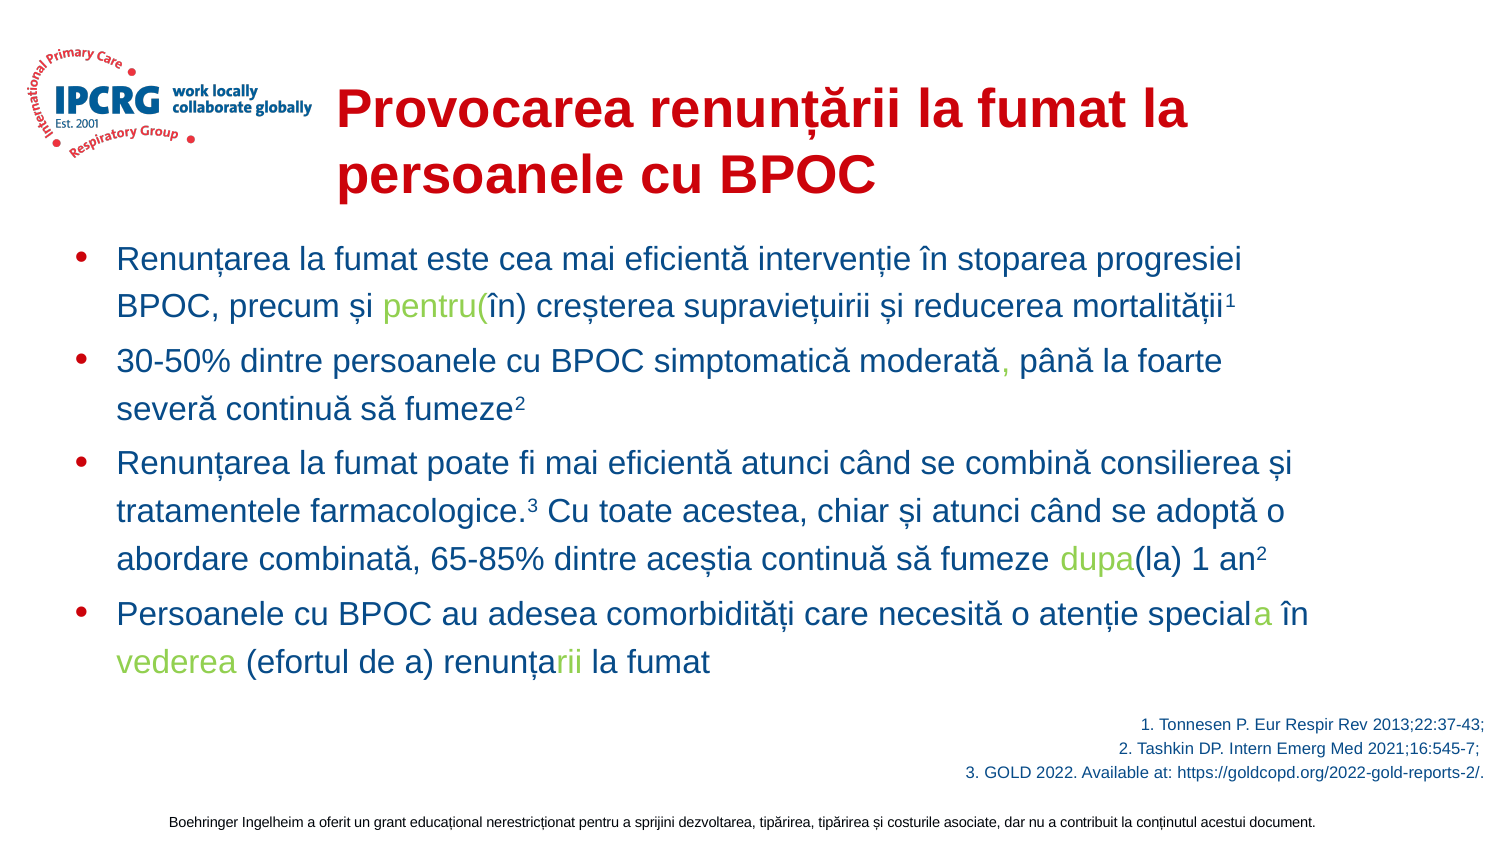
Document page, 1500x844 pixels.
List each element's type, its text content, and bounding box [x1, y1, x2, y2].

picture [27, 49, 312, 158]
text_box 1. Tonnesen P. Eur Respir Rev 2013;22:37-43; 2. Tashkin DP. Intern Emerg Med 2021;16:545-7; 3. GOLD 2022. Available at: https://goldcopd.org/2022-gold-reports-2/. [729, 702, 1500, 790]
title Provocarea renunțării la fumat la persoanele cu BPOC [321, 65, 1500, 160]
list Renunțarea la fumat este cea mai eficientă intervenție în stoparea progresiei BPOC, precum și pentru(în) creșterea supraviețuirii și reducerea mortalității1 30-50% dintre persoanele cu BPOC simptomatică moderată, până la foarte severă continuă să fumeze2 Renunțarea la fumat poate fi mai eficientă atunci când se combină consilierea și tratamentele farmacologice.3 Cu toate acestea, chiar și atunci când se adoptă o abordare combinată, 65-85% dintre aceștia continuă să fumeze dupa(la) 1 an2 Persoanele cu BPOC au adesea comorbidități care necesită o atenție speciala în vederea (efortul de a) renunțarii la fumat [58, 221, 1335, 653]
